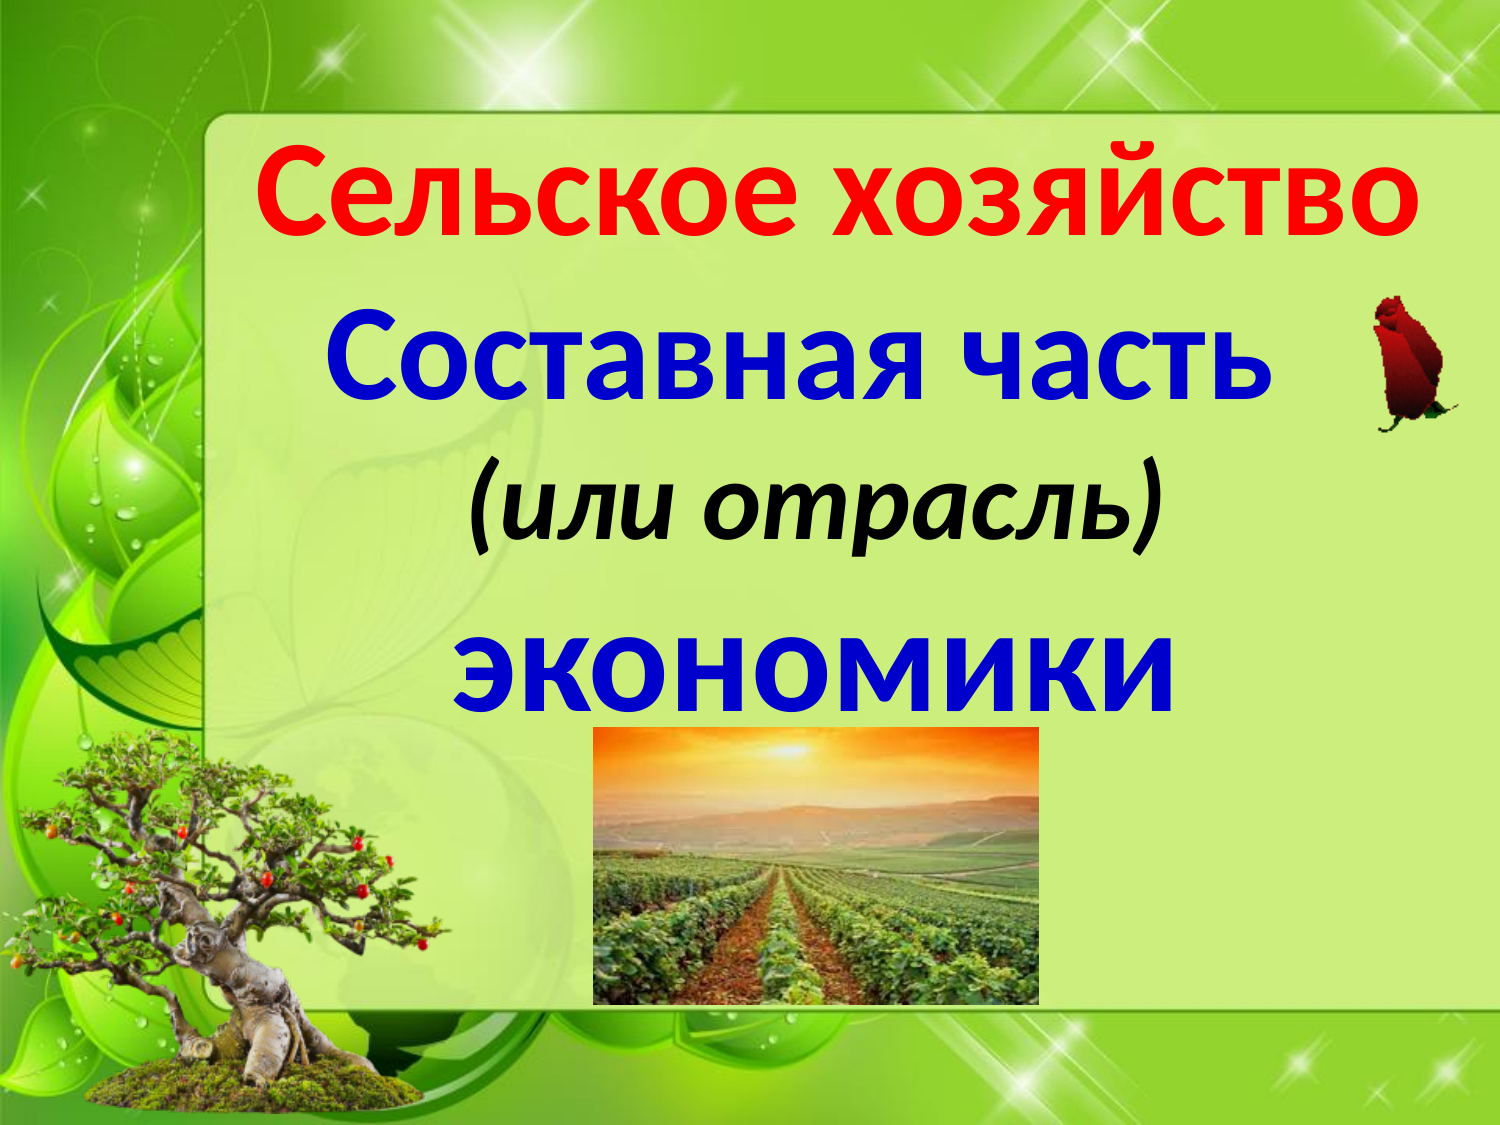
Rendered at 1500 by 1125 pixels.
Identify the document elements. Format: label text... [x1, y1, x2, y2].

text_box Составная часть (или отрасль) экономики [243, 254, 1389, 750]
title Сельское хозяйство [225, 79, 1454, 283]
picture [0, 0, 1500, 1125]
